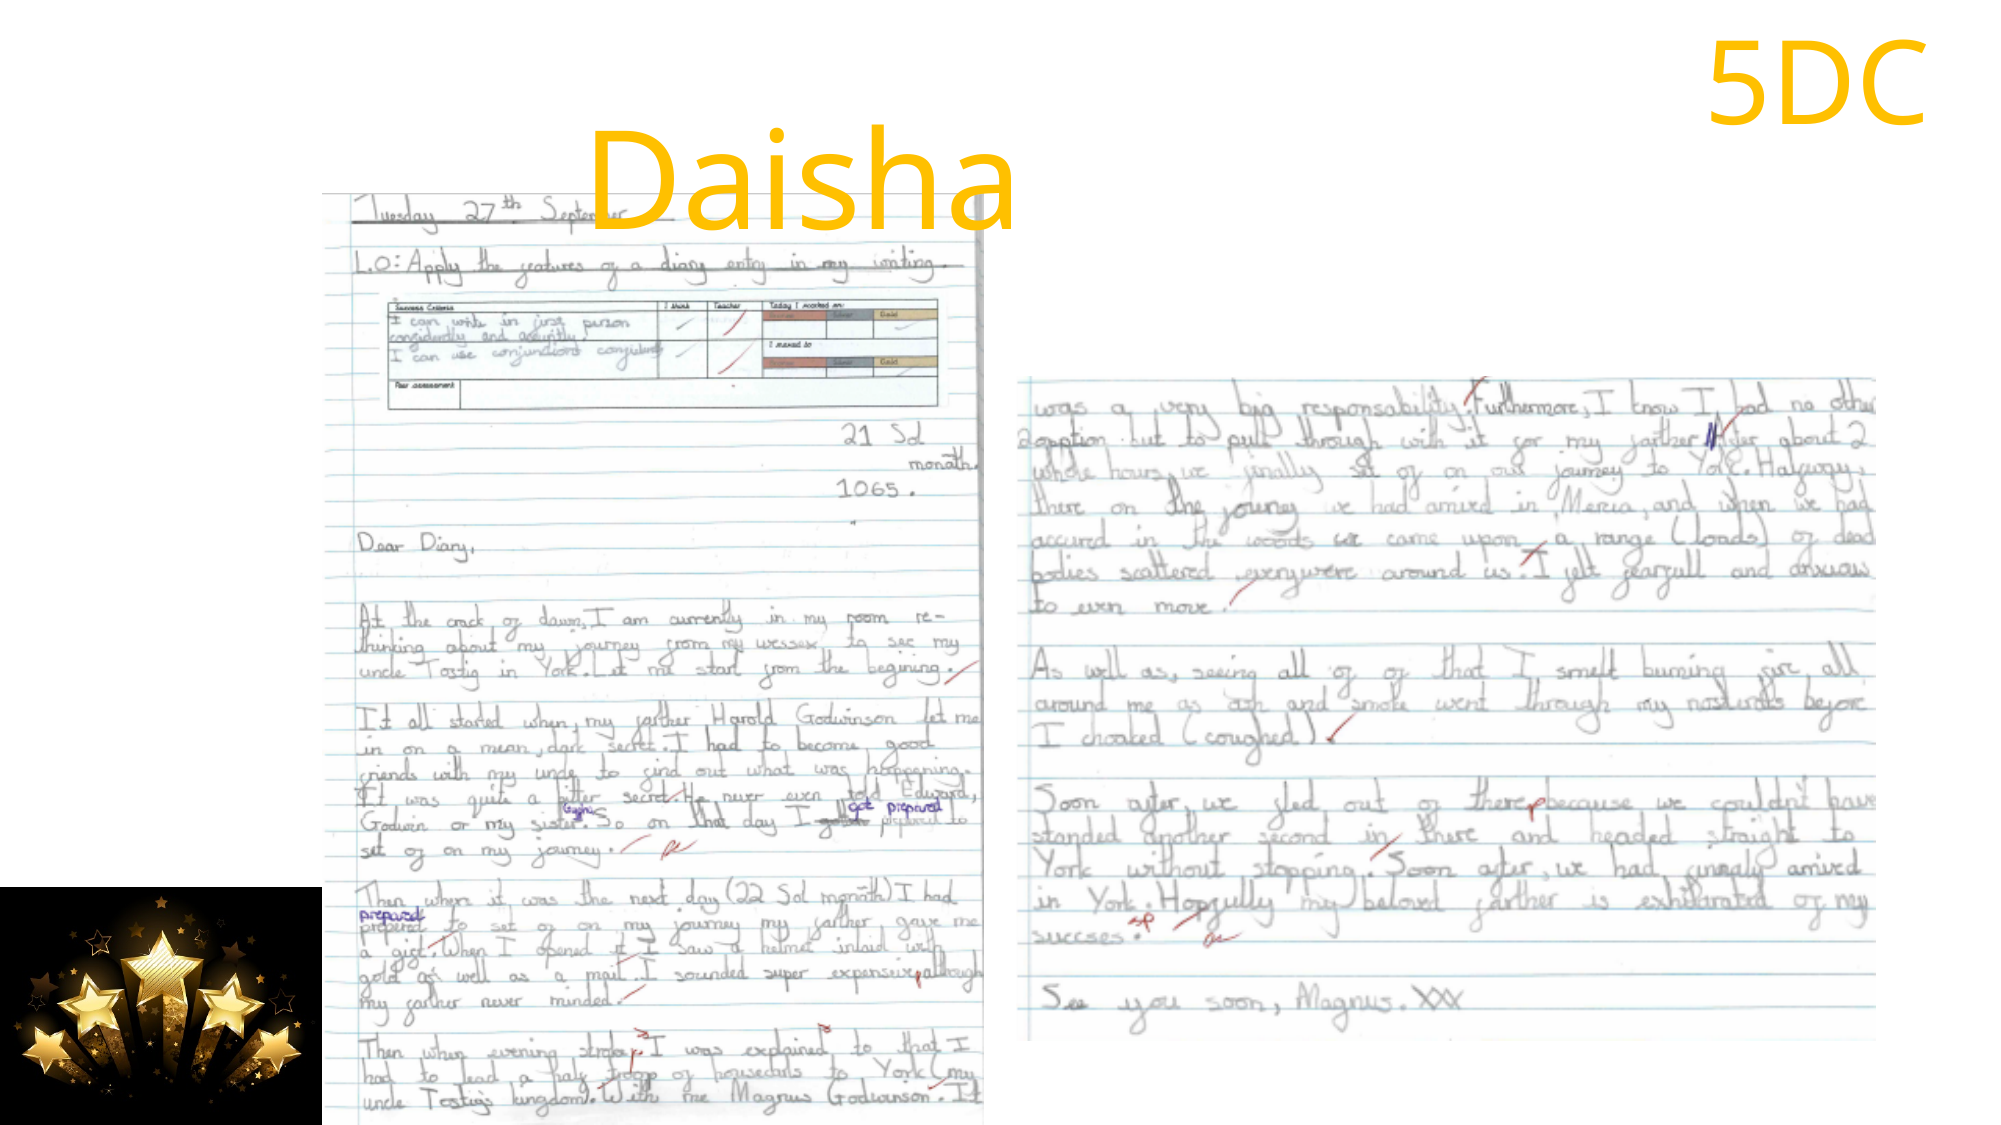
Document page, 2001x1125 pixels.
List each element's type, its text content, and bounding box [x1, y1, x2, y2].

text_box 5DC [1689, 0, 2000, 155]
text_box Daisha [567, 84, 1220, 265]
picture [1016, 376, 1876, 1041]
picture [0, 193, 984, 1125]
